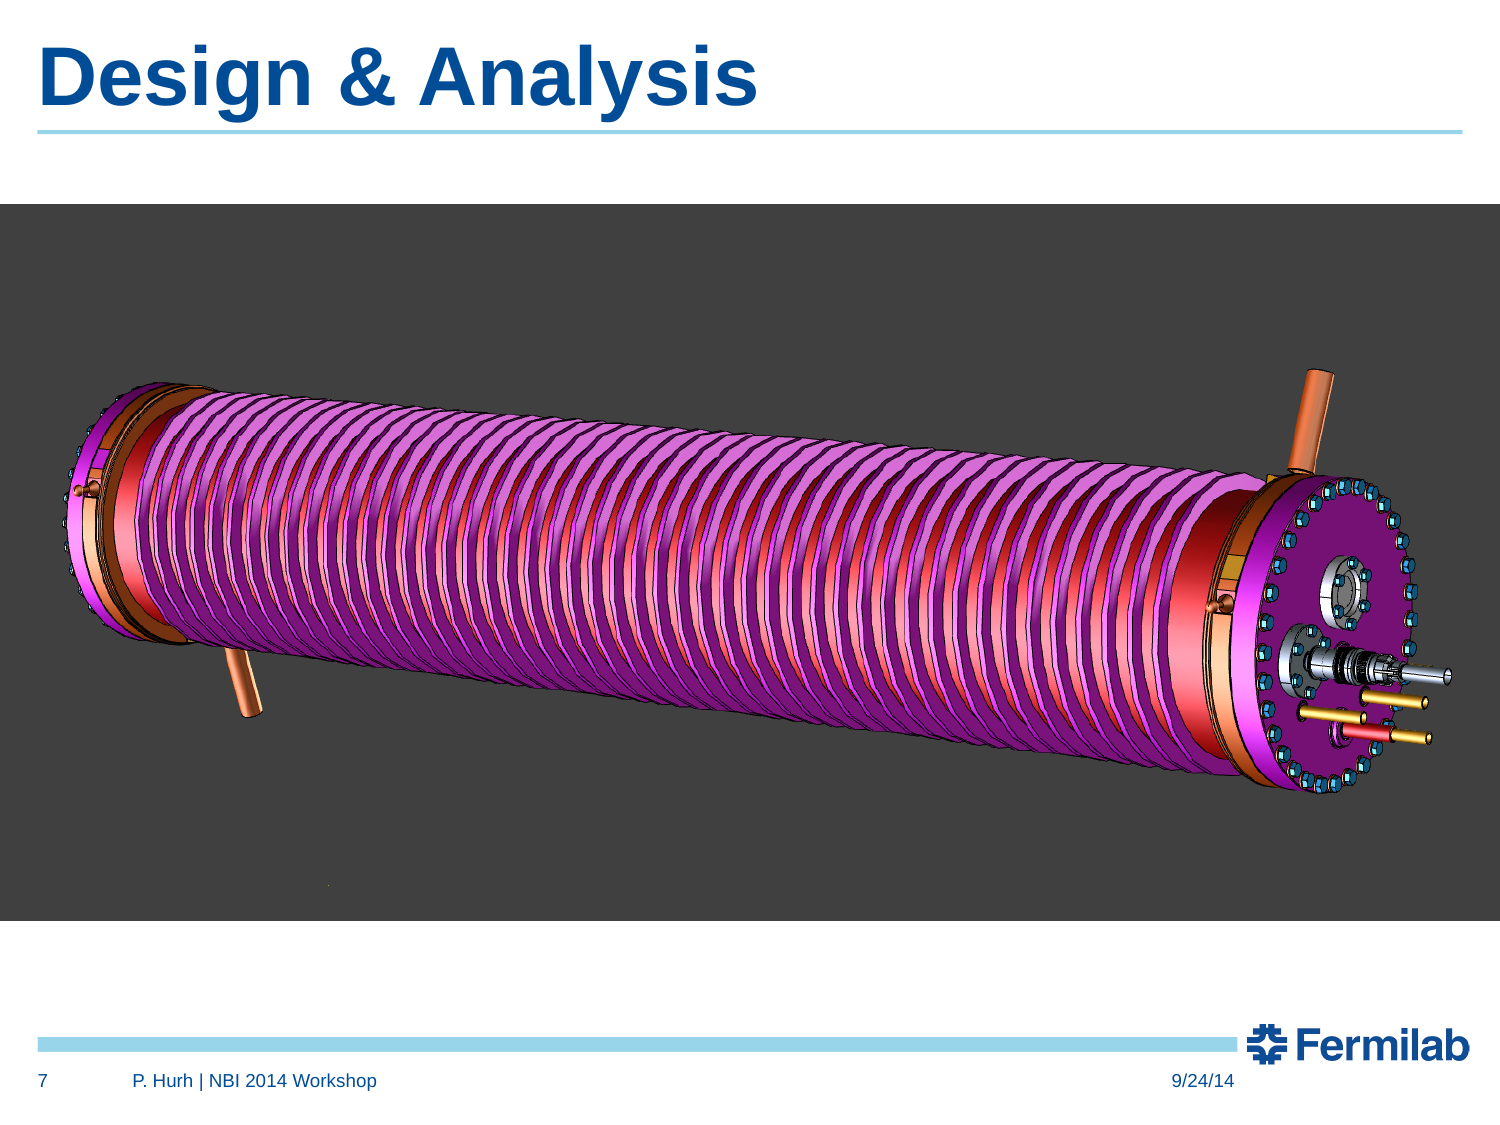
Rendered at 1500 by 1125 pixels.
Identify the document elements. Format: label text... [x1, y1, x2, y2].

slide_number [1058, 1068, 1235, 1109]
title Design & Analysis [37, 17, 1463, 123]
footer P. Hurh | NBI 2014 Workshop [132, 1068, 1014, 1109]
slide_number 7 [37, 1068, 111, 1109]
picture [0, 0, 1500, 1125]
